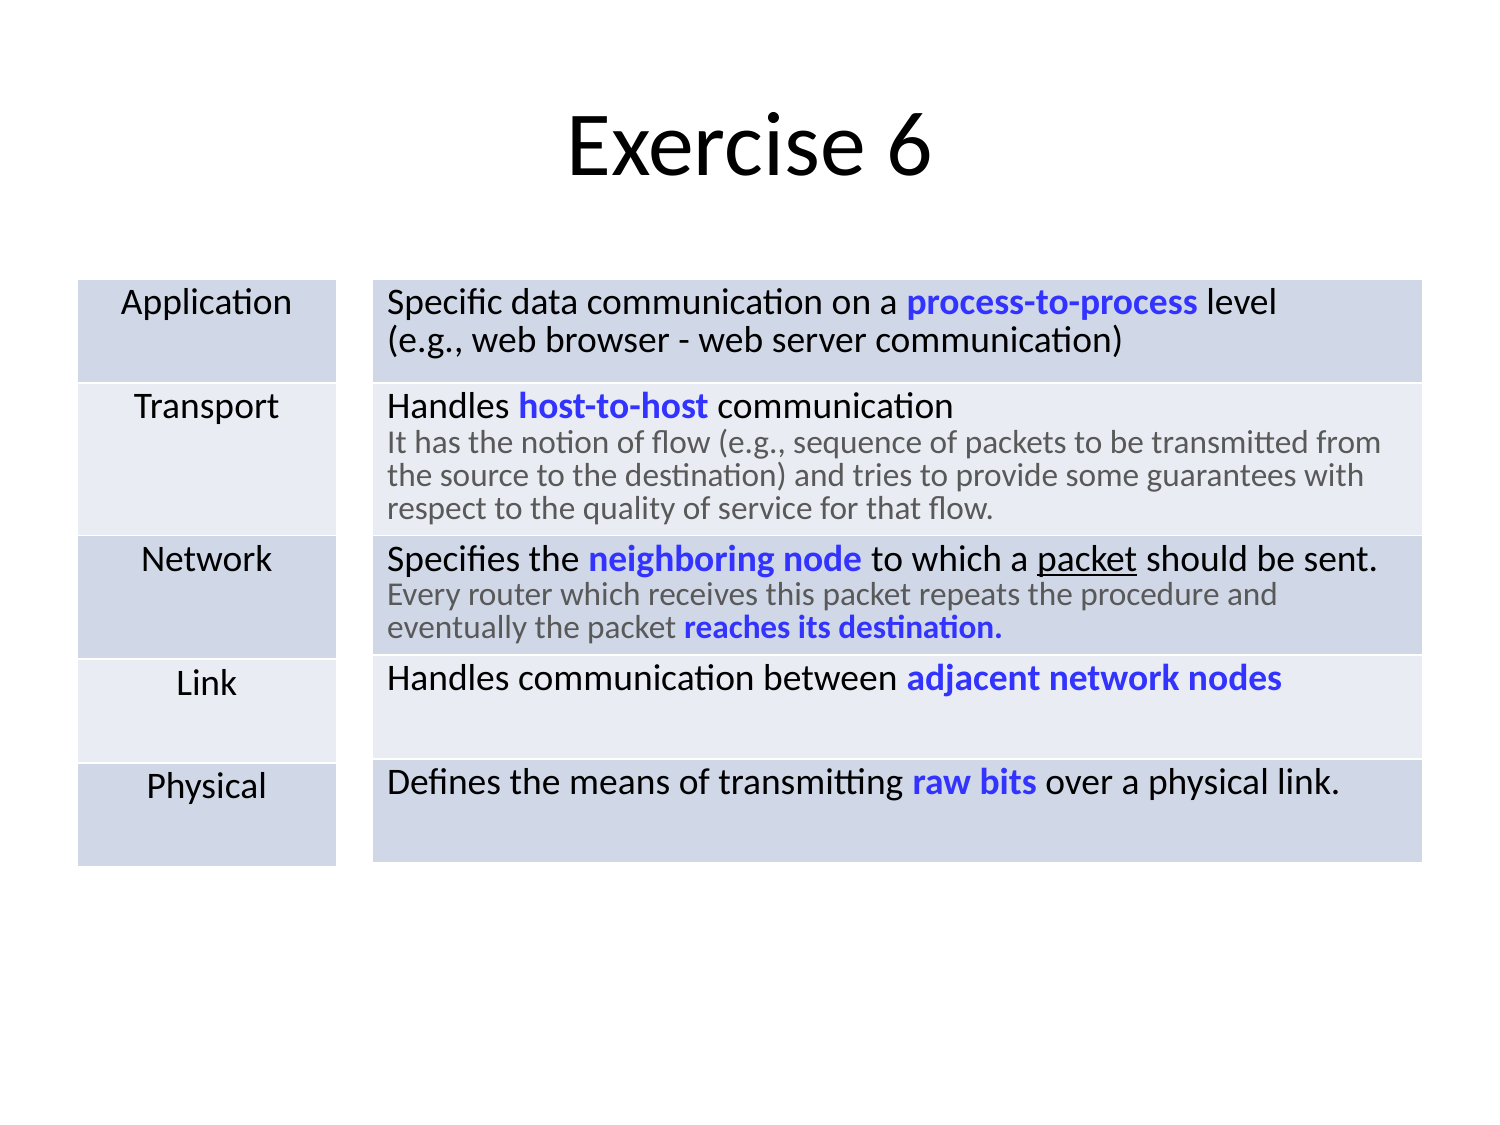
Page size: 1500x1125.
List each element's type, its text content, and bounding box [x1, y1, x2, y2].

table_header Specific data communication on a process-to-process level (e.g., web browser - web server communication) [373, 280, 1422, 382]
table_cell Link [78, 660, 336, 762]
table_cell Transport [78, 384, 336, 535]
title Exercise 6 [74, 44, 1426, 233]
table_cell Specifies the neighboring node to which a packet should be sent. Every router which receives this packet repeats the procedure and eventually the packet reaches its destination. [373, 536, 1422, 654]
table_cell Network [78, 536, 336, 658]
table_cell Defines the means of transmitting raw bits over a physical link. [373, 760, 1422, 862]
table_cell Handles communication between adjacent network nodes [373, 656, 1422, 758]
table_header Application [78, 280, 336, 382]
table_cell Handles host-to-host communication It has the notion of flow (e.g., sequence of packets to be transmitted from the source to the destination) and tries to provide some guarantees with respect to the quality of service for that flow. [373, 384, 1422, 535]
table_cell Physical [78, 764, 336, 866]
